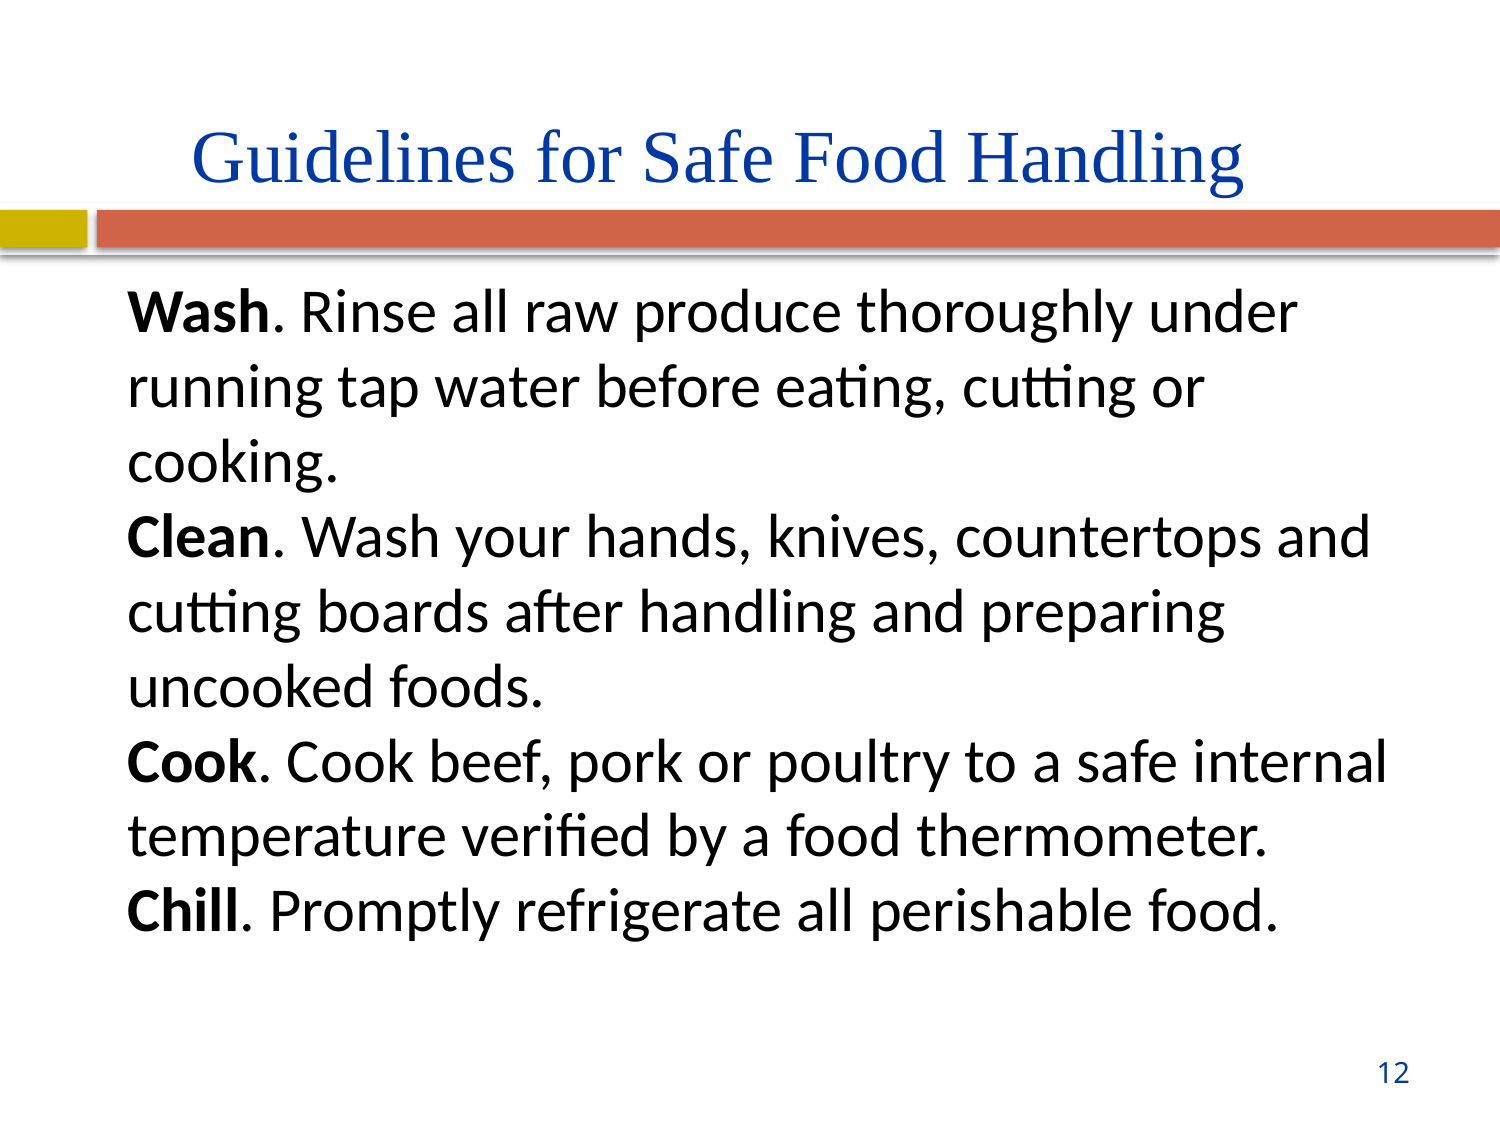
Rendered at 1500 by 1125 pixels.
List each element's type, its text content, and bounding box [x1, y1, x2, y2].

text_box Wash. Rinse all raw produce thoroughly under running tap water before eating, cutting or cooking. Clean. Wash your hands, knives, countertops and cutting boards after handling and preparing uncooked foods. Cook. Cook beef, pork or poultry to a safe internal temperature verified by a food thermometer. Chill. Promptly refrigerate all perishable food. [112, 262, 1420, 952]
text_box 12 [1074, 1012, 1425, 1073]
text_box Guidelines for Safe Food Handling [0, 99, 1438, 205]
